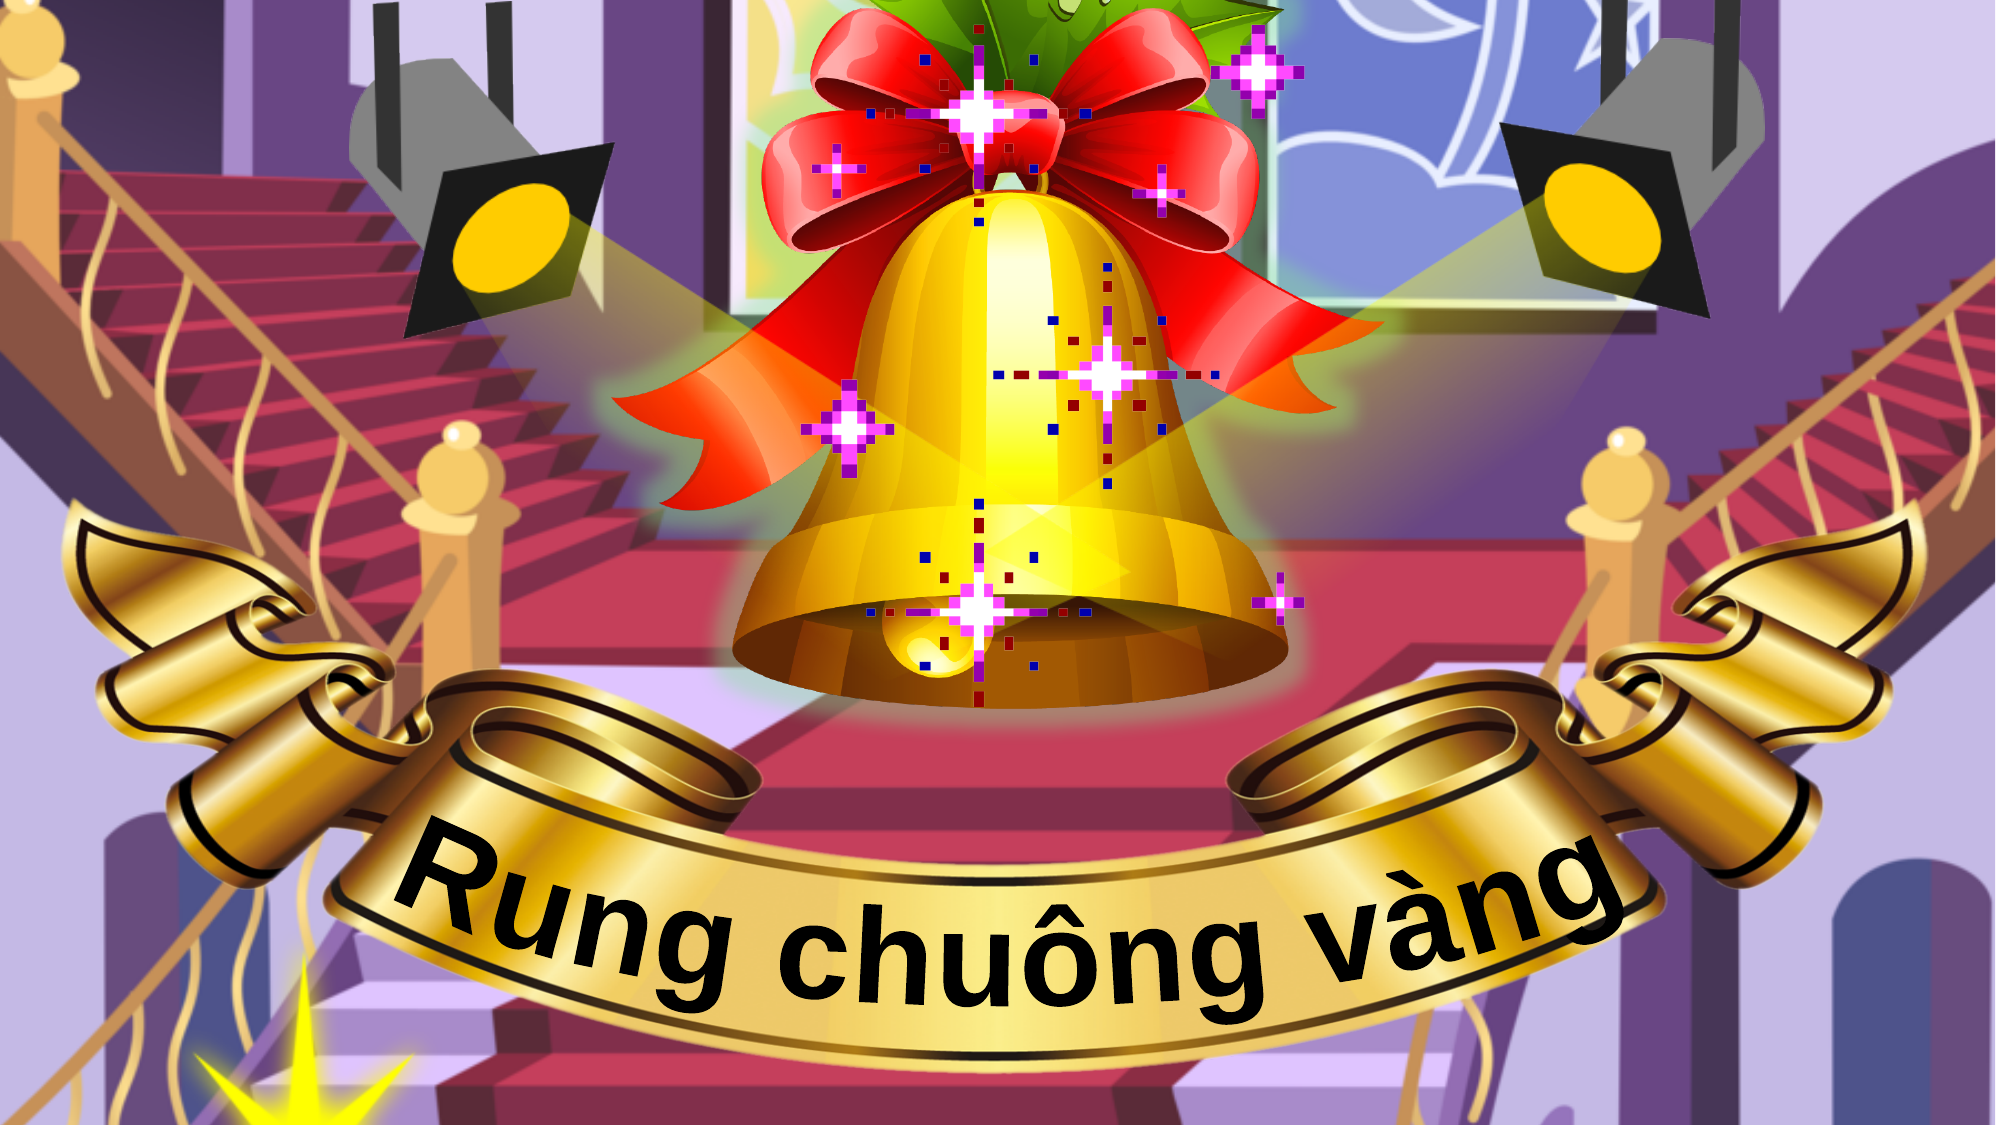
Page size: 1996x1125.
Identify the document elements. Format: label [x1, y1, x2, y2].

text_box [60, 495, 1929, 1075]
picture [0, 0, 1996, 1125]
